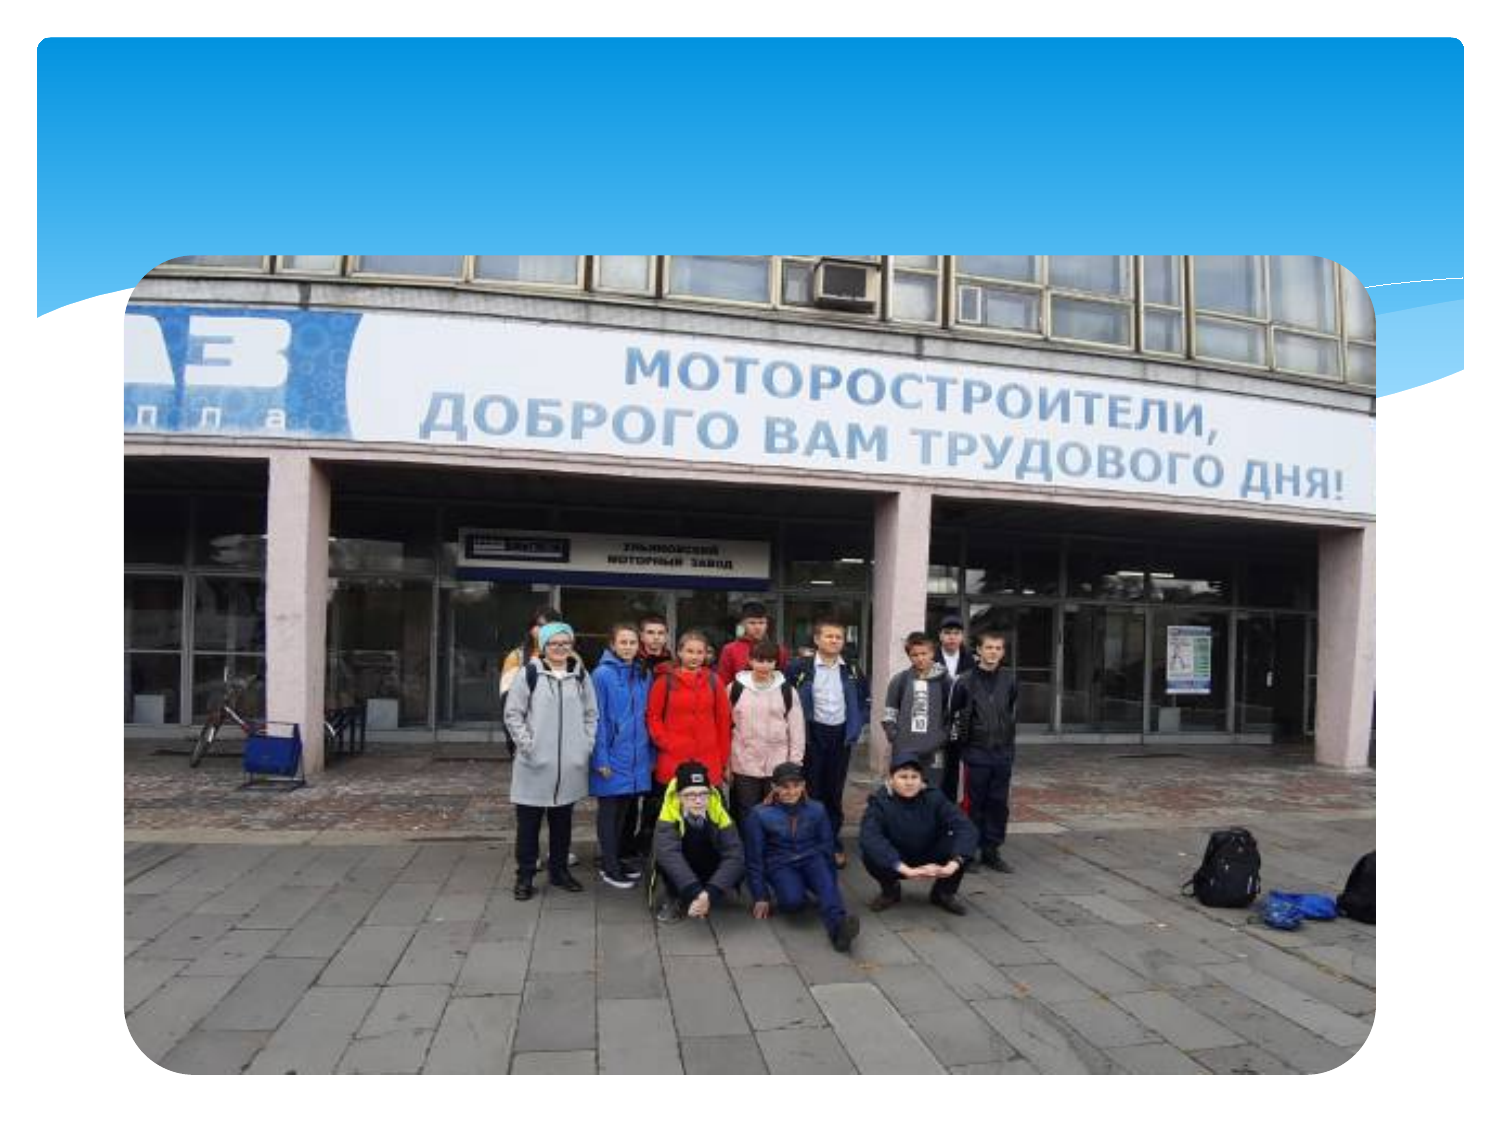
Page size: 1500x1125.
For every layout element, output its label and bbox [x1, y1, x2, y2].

list [123, 255, 1377, 1076]
